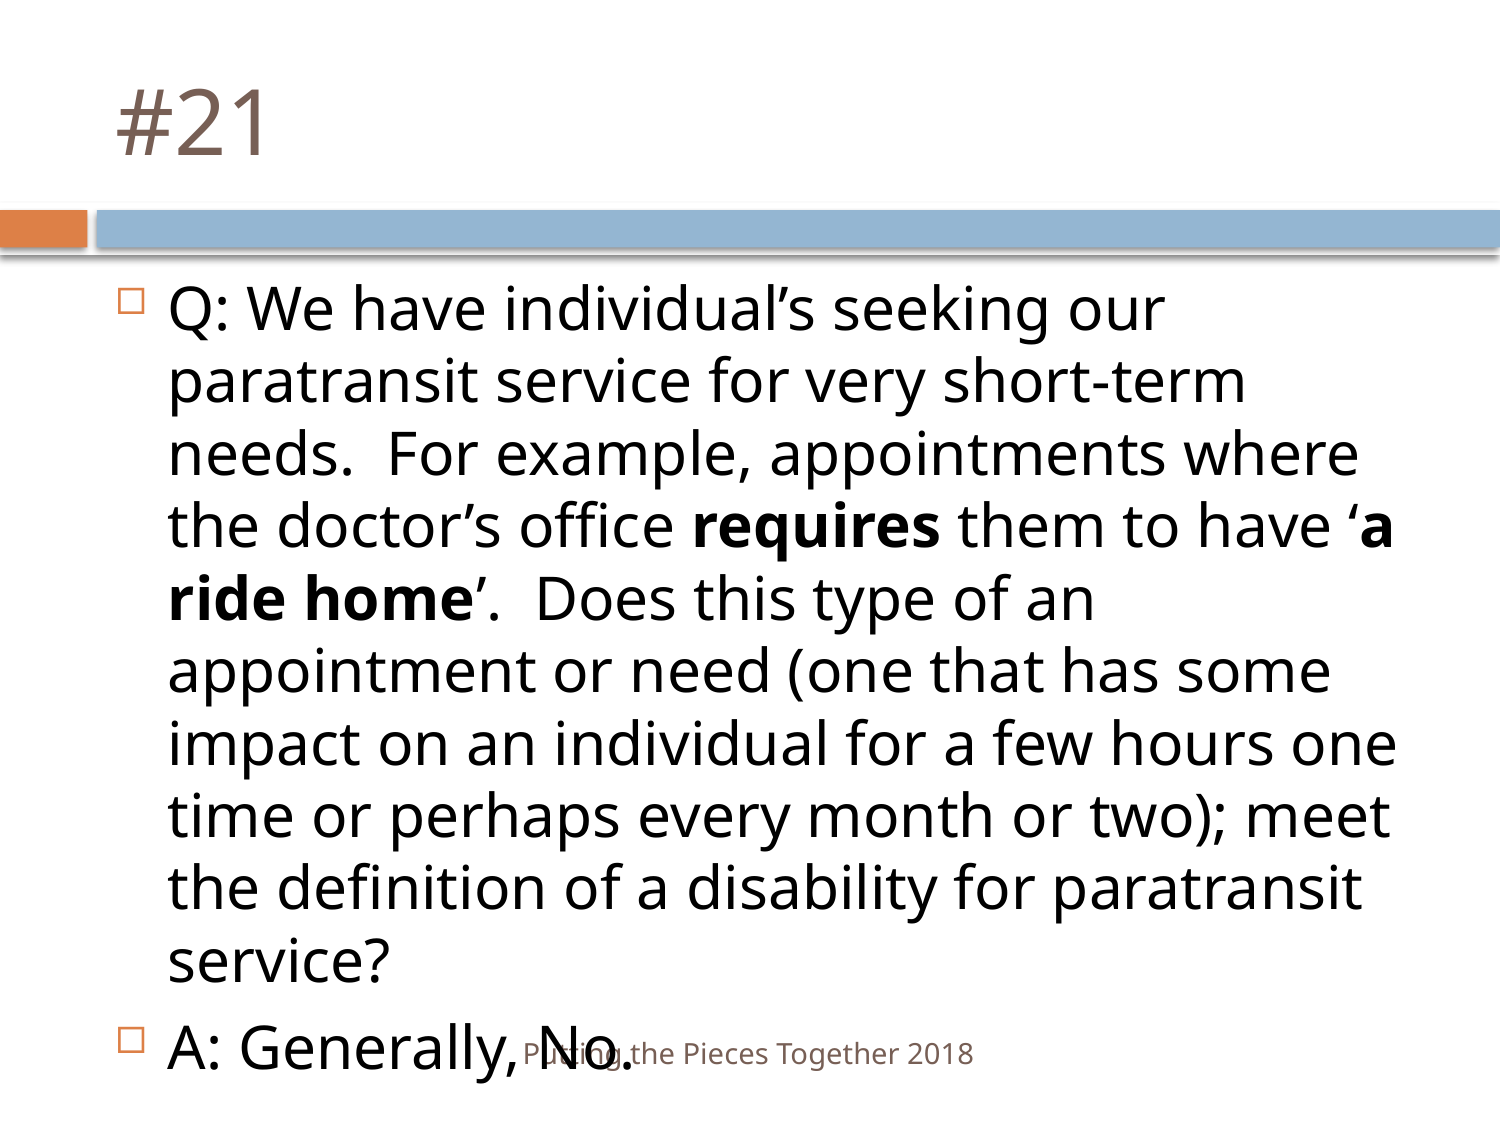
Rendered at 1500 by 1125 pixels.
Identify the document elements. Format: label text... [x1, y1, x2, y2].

footer Putting the Pieces Together 2018 [99, 1024, 990, 1085]
title #21 [100, 37, 1438, 200]
list Q: We have individual’s seeking our paratransit service for very short-term needs. For example, appointments where the doctor’s office requires them to have ‘a ride home’. Does this type of an appointment or need (one that has some impact on an individual for a few hours one time or perhaps every month or two); meet the definition of a disability for paratransit service? A: Generally, No. [100, 262, 1438, 1000]
